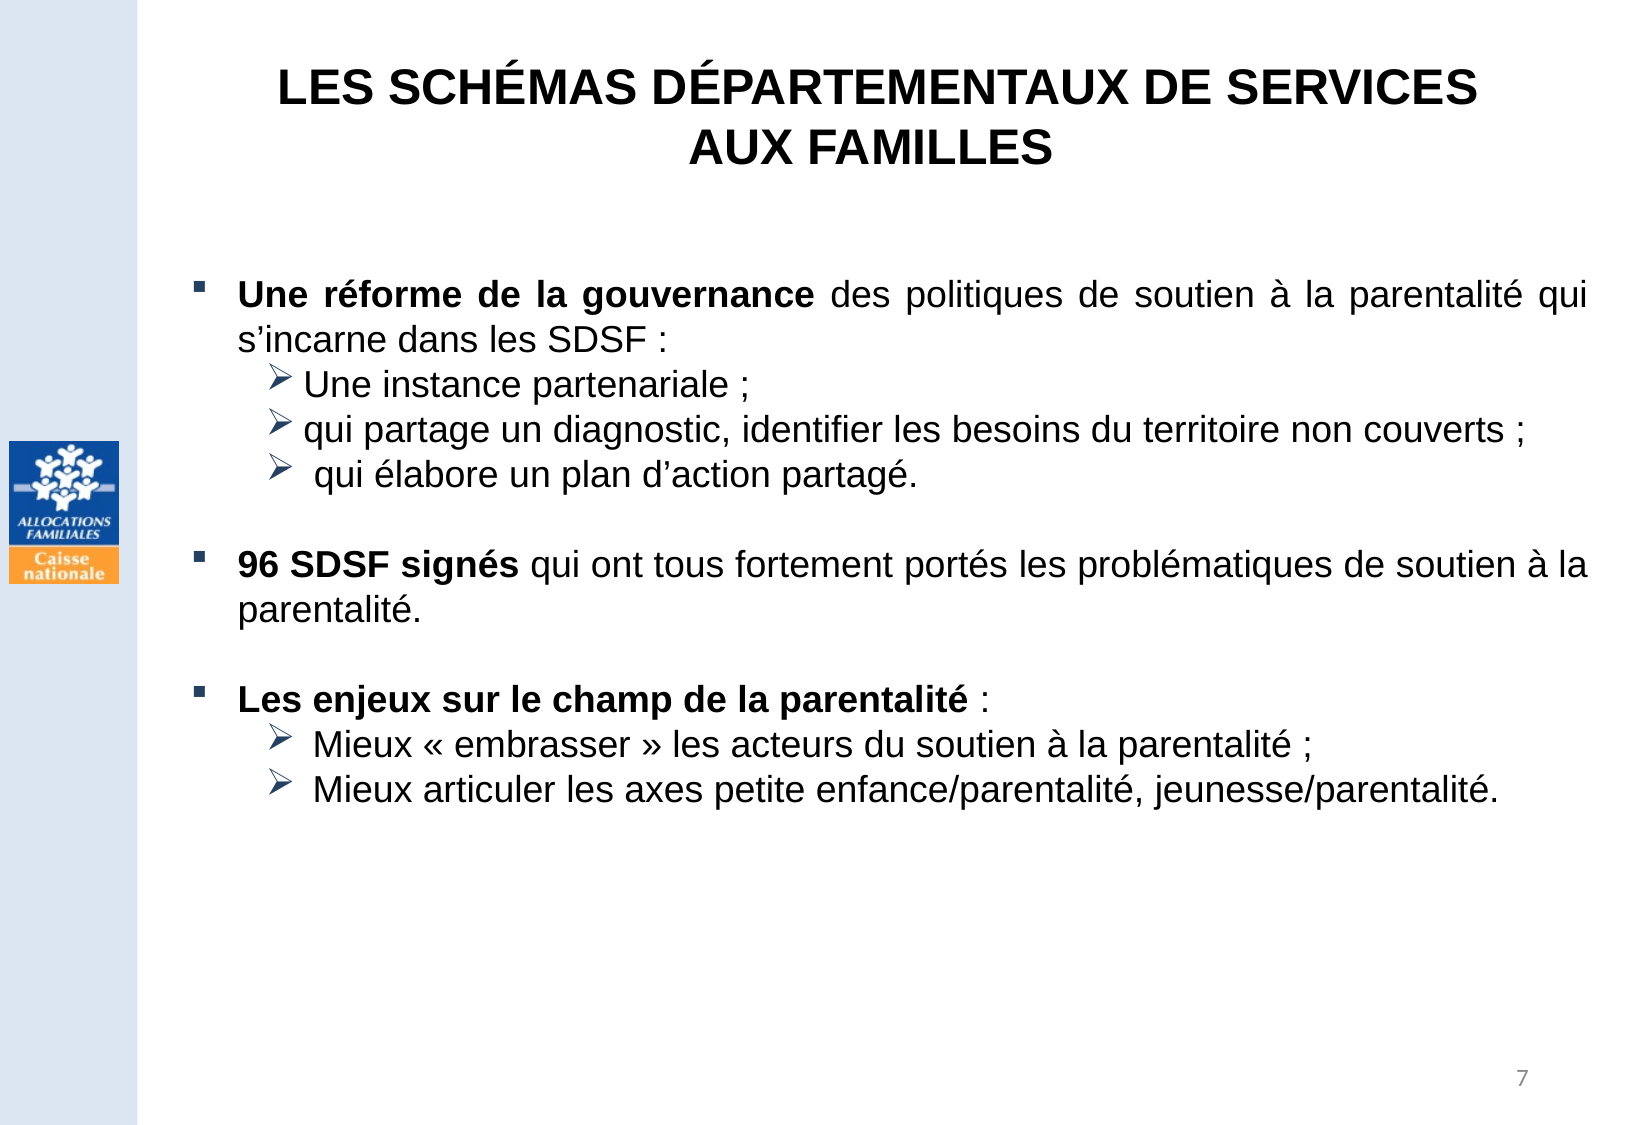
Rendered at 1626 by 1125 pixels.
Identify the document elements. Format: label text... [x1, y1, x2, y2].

text_box [0, 0, 138, 1125]
list Une réforme de la gouvernance des politiques de soutien à la parentalité qui s’incarne dans les SDSF : Une instance partenariale ; qui partage un diagnostic, identifier les besoins du territoire non couverts ; qui élabore un plan d’action partagé. 96 SDSF signés qui ont tous fortement portés les problématiques de soutien à la parentalité. Les enjeux sur le champ de la parentalité : Mieux « embrasser » les acteurs du soutien à la parentalité ; Mieux articuler les axes petite enfance/parentalité, jeunesse/parentalité. [164, 211, 1604, 1099]
slide_number 6 [1164, 1046, 1544, 1106]
text_box LES Schémas départementaux de services aux familles [227, 47, 1529, 196]
picture [9, 441, 119, 584]
